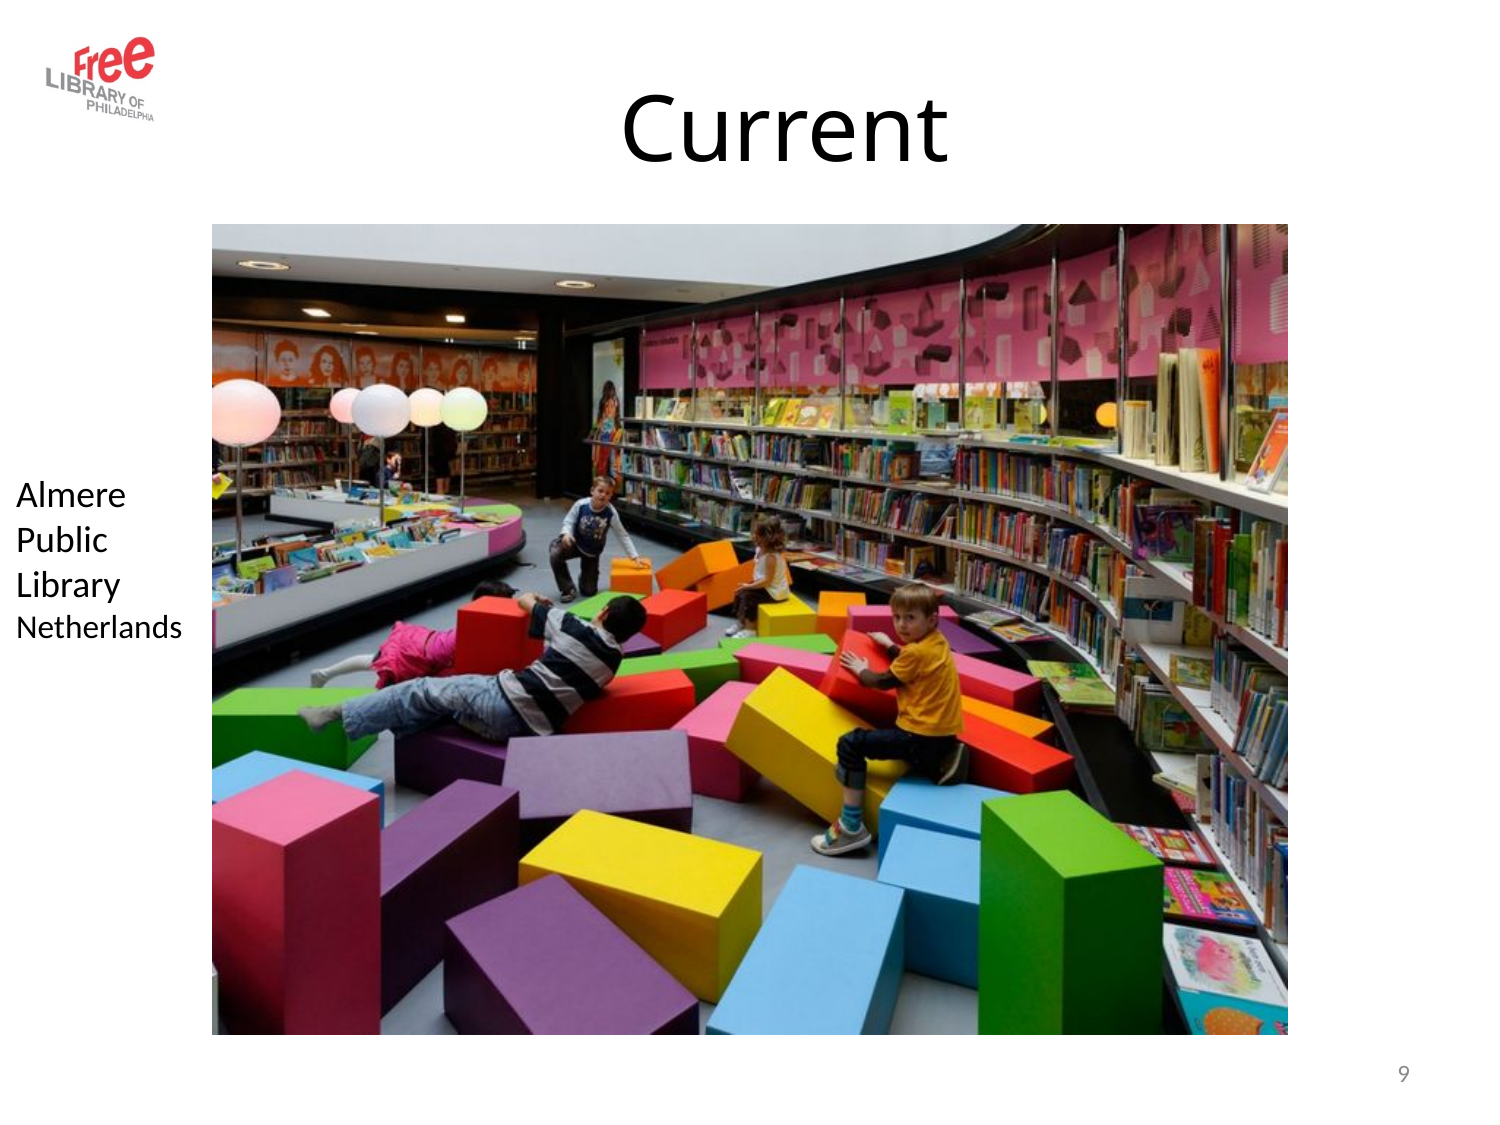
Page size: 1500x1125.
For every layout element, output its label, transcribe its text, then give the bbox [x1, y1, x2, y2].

picture [37, 20, 176, 147]
picture [212, 224, 1288, 1035]
title Current [181, 50, 1388, 200]
text_box Almere Public Library Netherlands [1, 462, 202, 653]
slide_number 9 [1074, 1042, 1425, 1103]
